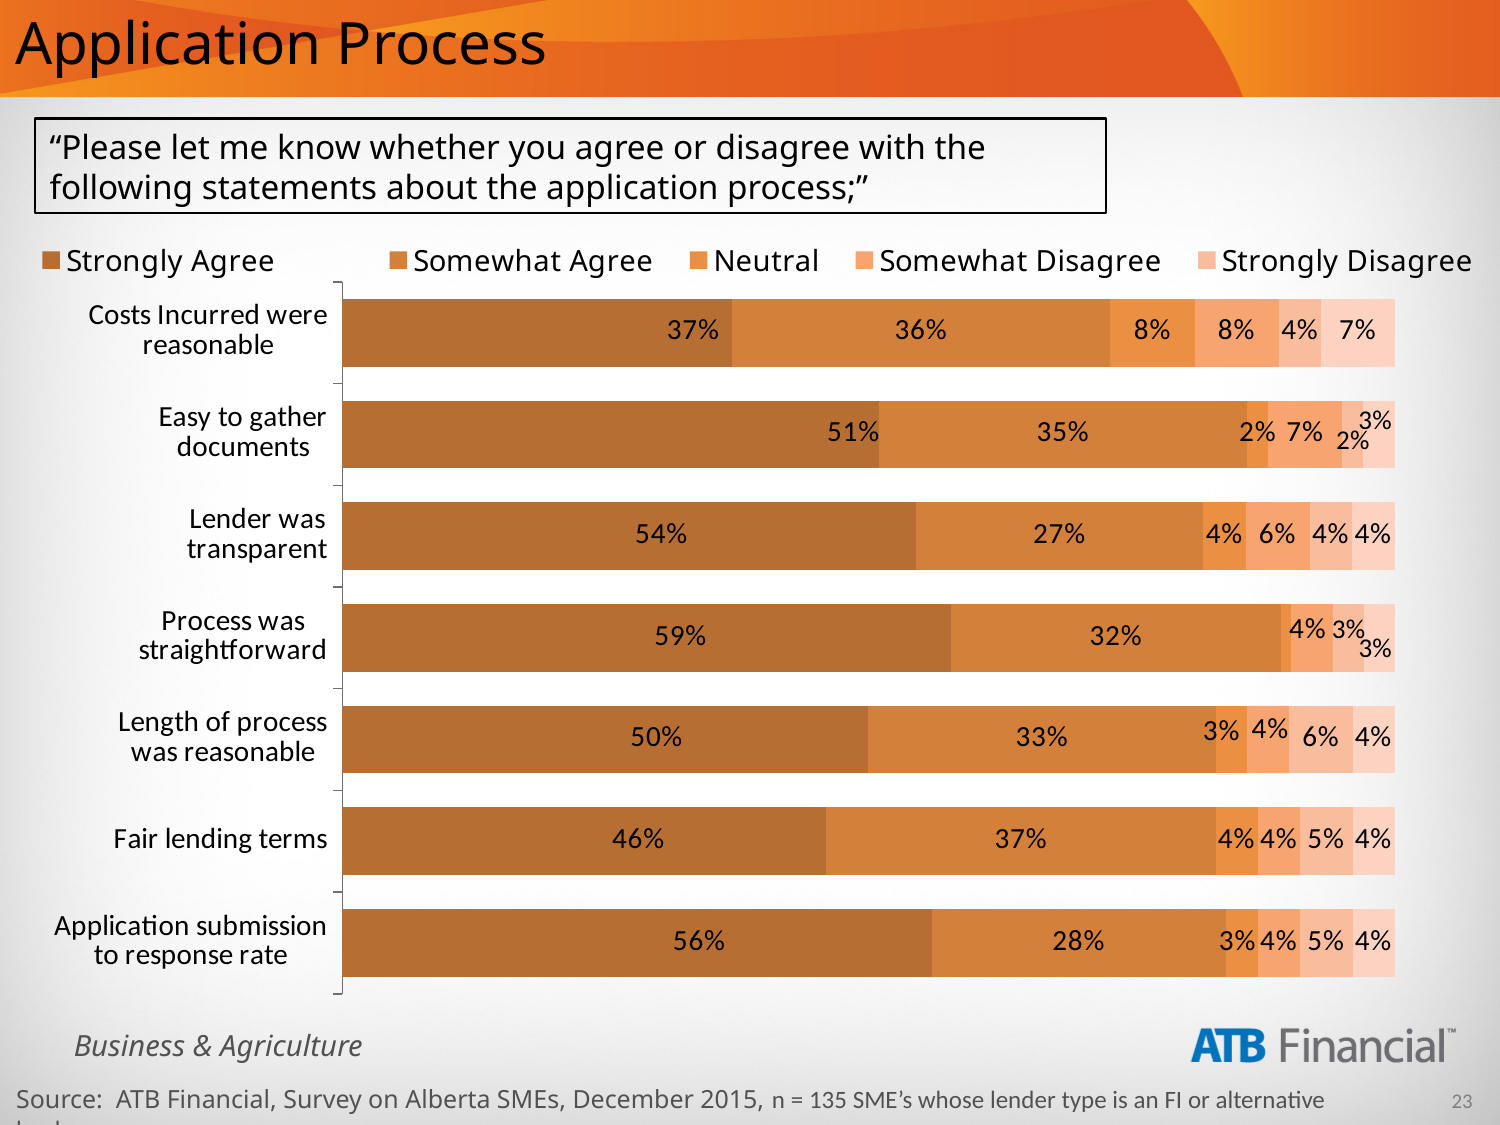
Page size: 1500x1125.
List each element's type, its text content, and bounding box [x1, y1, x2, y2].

text_box Source: ATB Financial, Survey on Alberta SMEs, December 2015, n = 135 SME’s whose lender type is an FI or alternative lenders. [1, 1075, 1398, 1125]
picture [0, 116, 1500, 1125]
chart [16, 223, 1500, 999]
text_box “Please let me know whether you agree or disagree with the following statements about the application process;” [34, 118, 1107, 214]
title Application Process [0, 0, 1500, 116]
